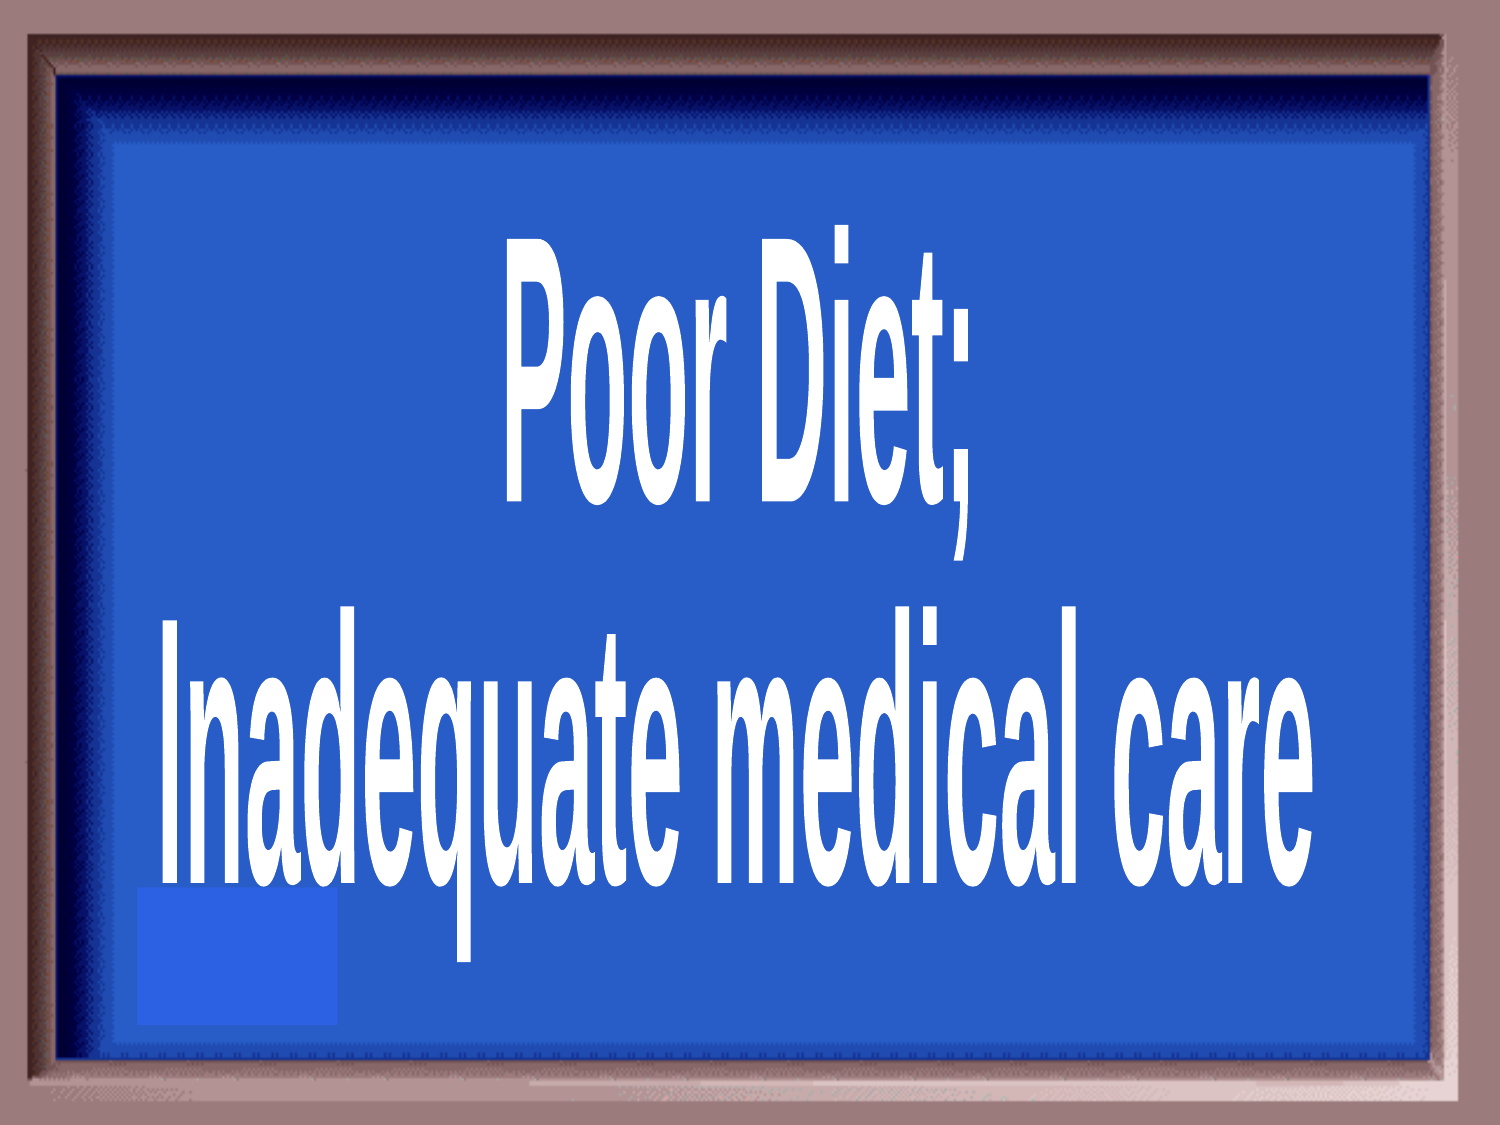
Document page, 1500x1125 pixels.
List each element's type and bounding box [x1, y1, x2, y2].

text_box [137, 887, 338, 1025]
picture [0, 0, 1500, 1125]
